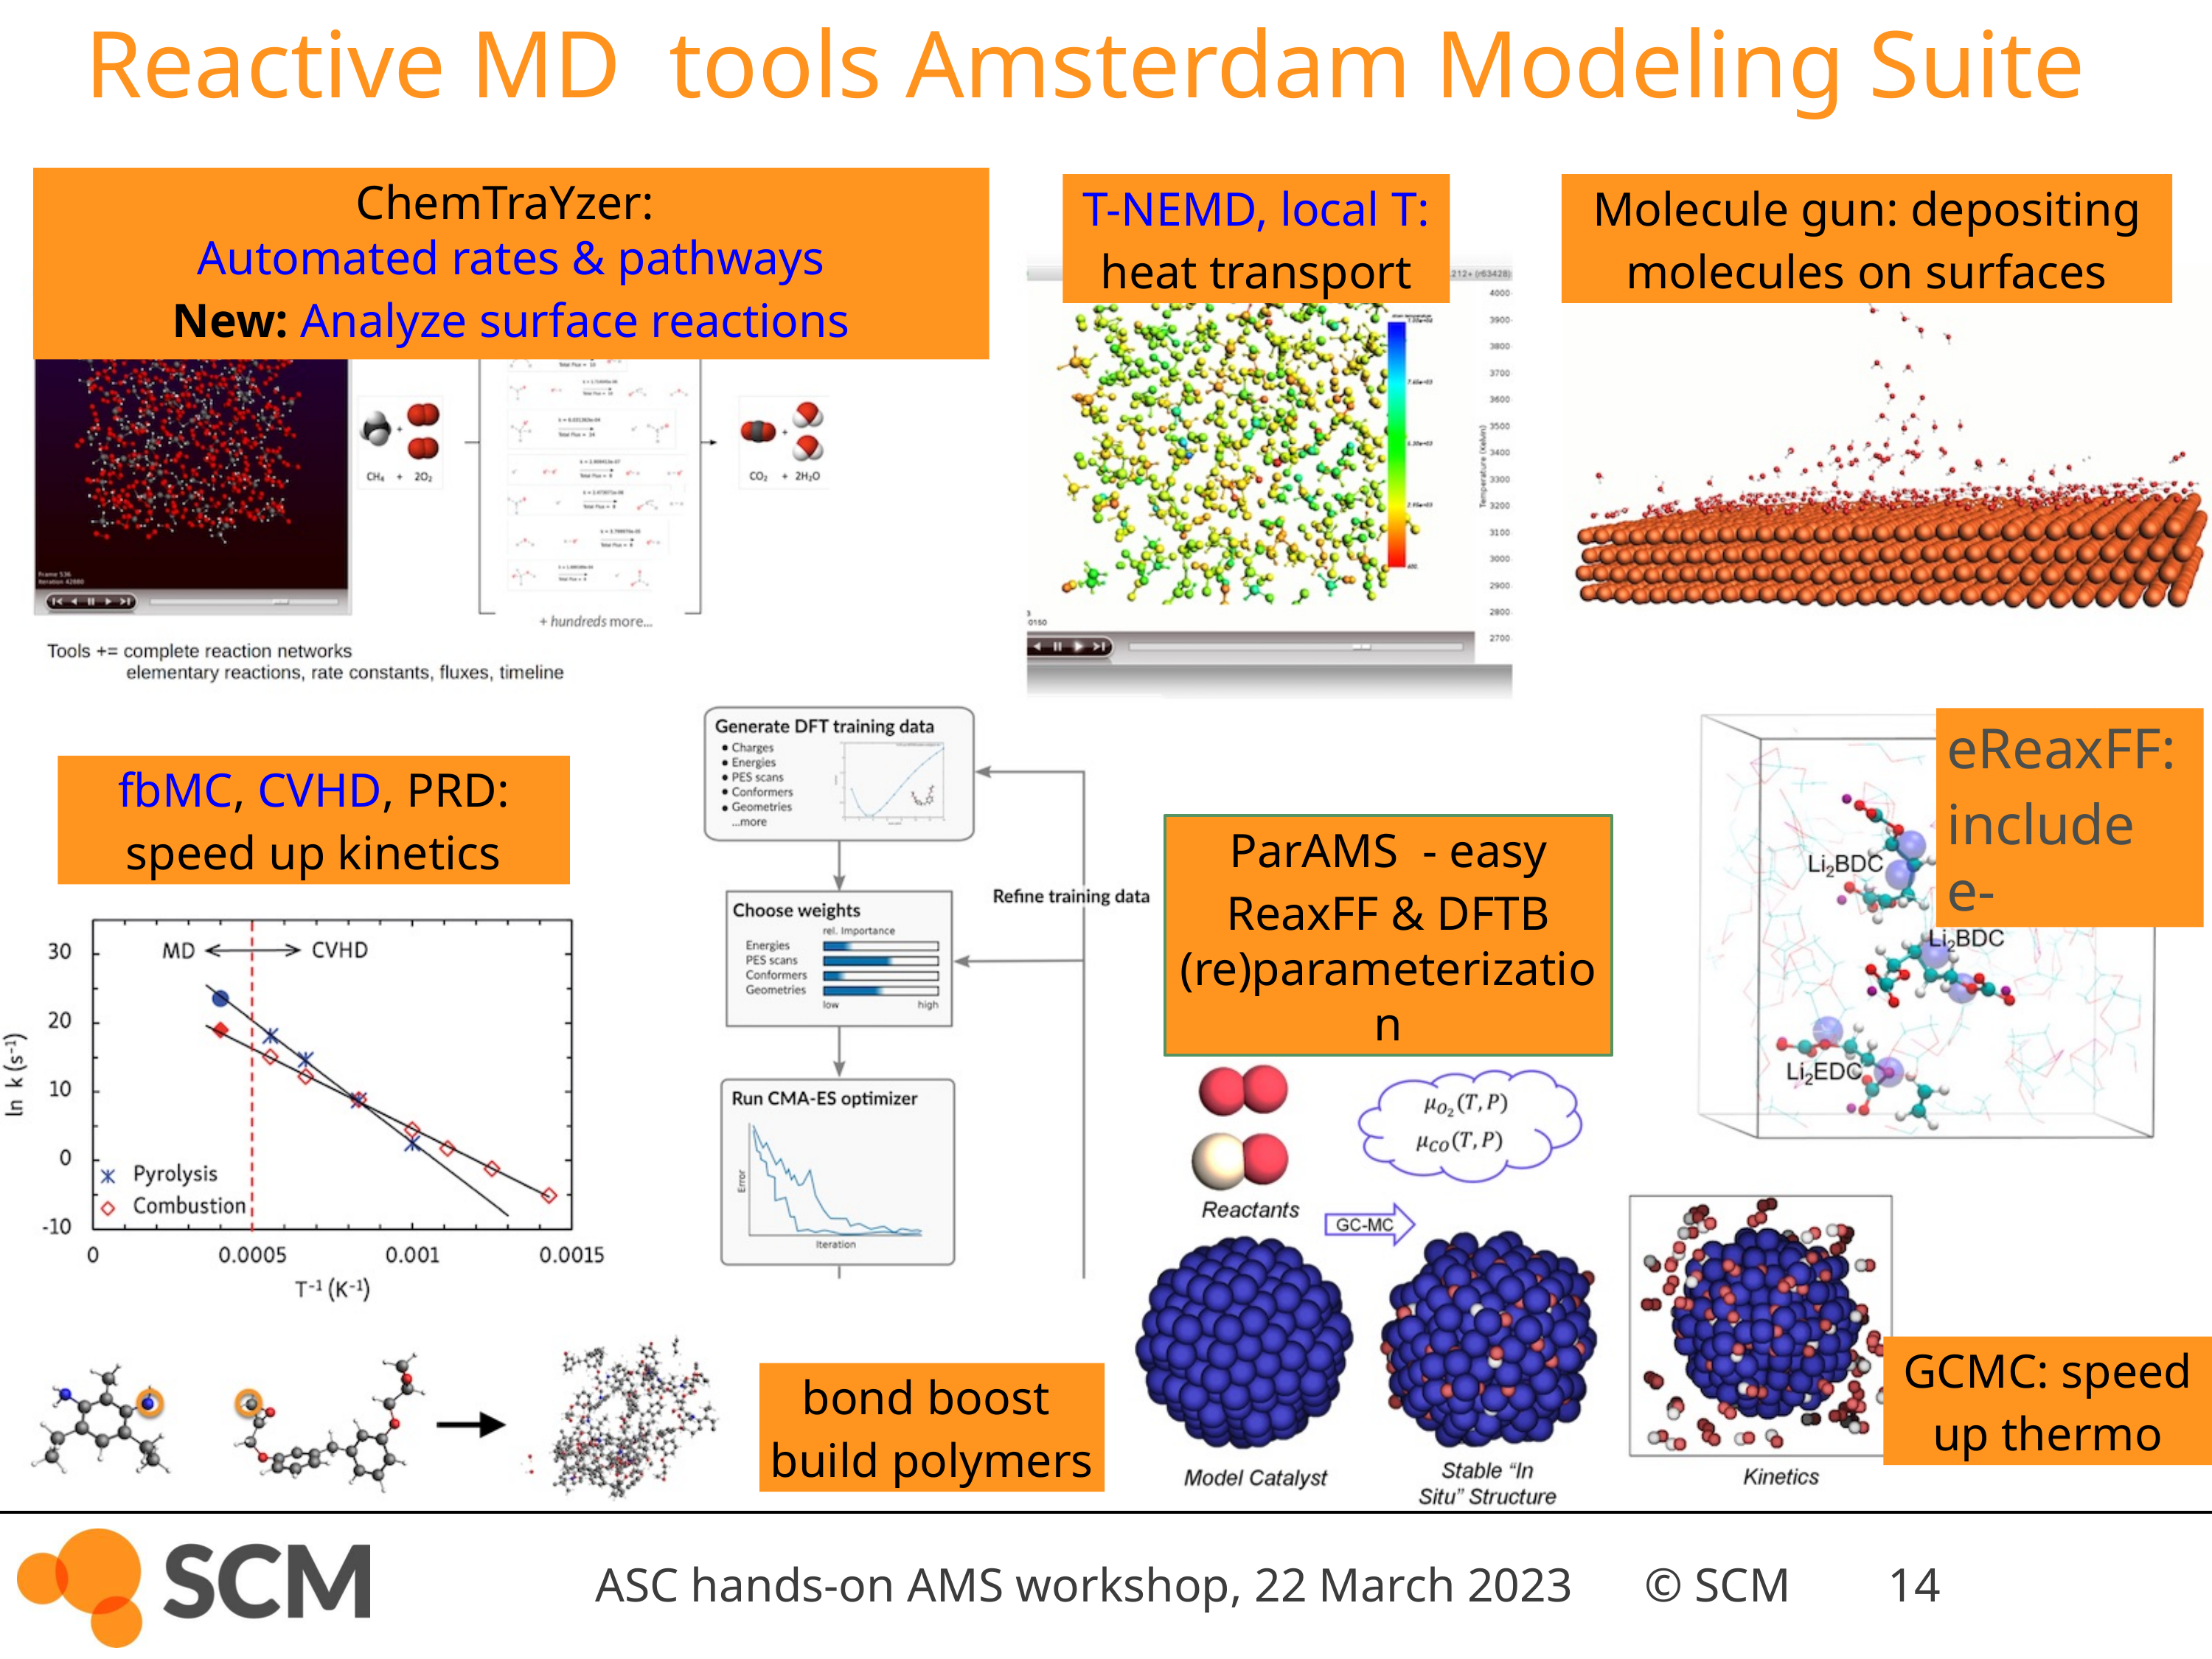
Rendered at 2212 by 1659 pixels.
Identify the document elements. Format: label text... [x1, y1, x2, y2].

picture [17, 1528, 370, 1648]
picture [0, 229, 2212, 1509]
text_box T-NEMD, local T: heat transport [1062, 174, 1450, 223]
text_box ChemTraYzer: Automated rates & pathways New: Analyze surface reactions [33, 167, 990, 223]
text_box Molecule gun: depositing molecules on surfaces [1561, 174, 2173, 223]
text_box Reactive MD tools Amsterdam Modeling Suite [0, 0, 2173, 175]
